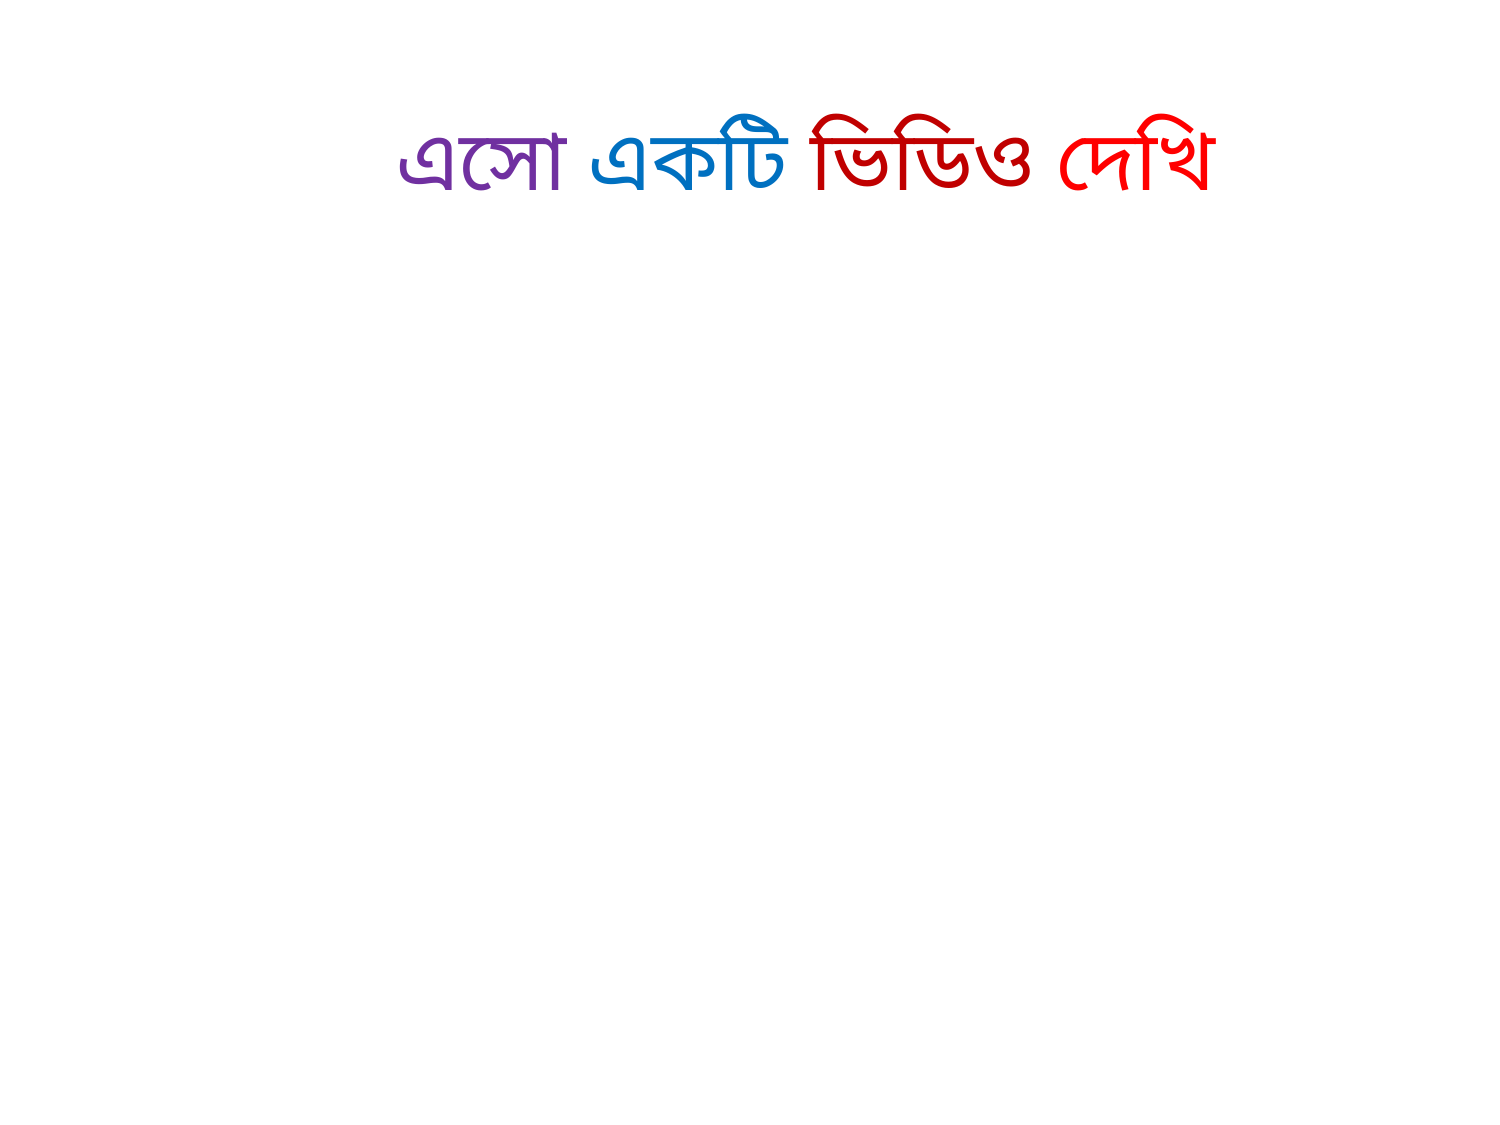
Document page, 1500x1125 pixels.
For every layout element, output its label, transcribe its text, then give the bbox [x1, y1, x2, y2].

text_box এসো একটি ভিডিও দেখি [150, 99, 1463, 215]
